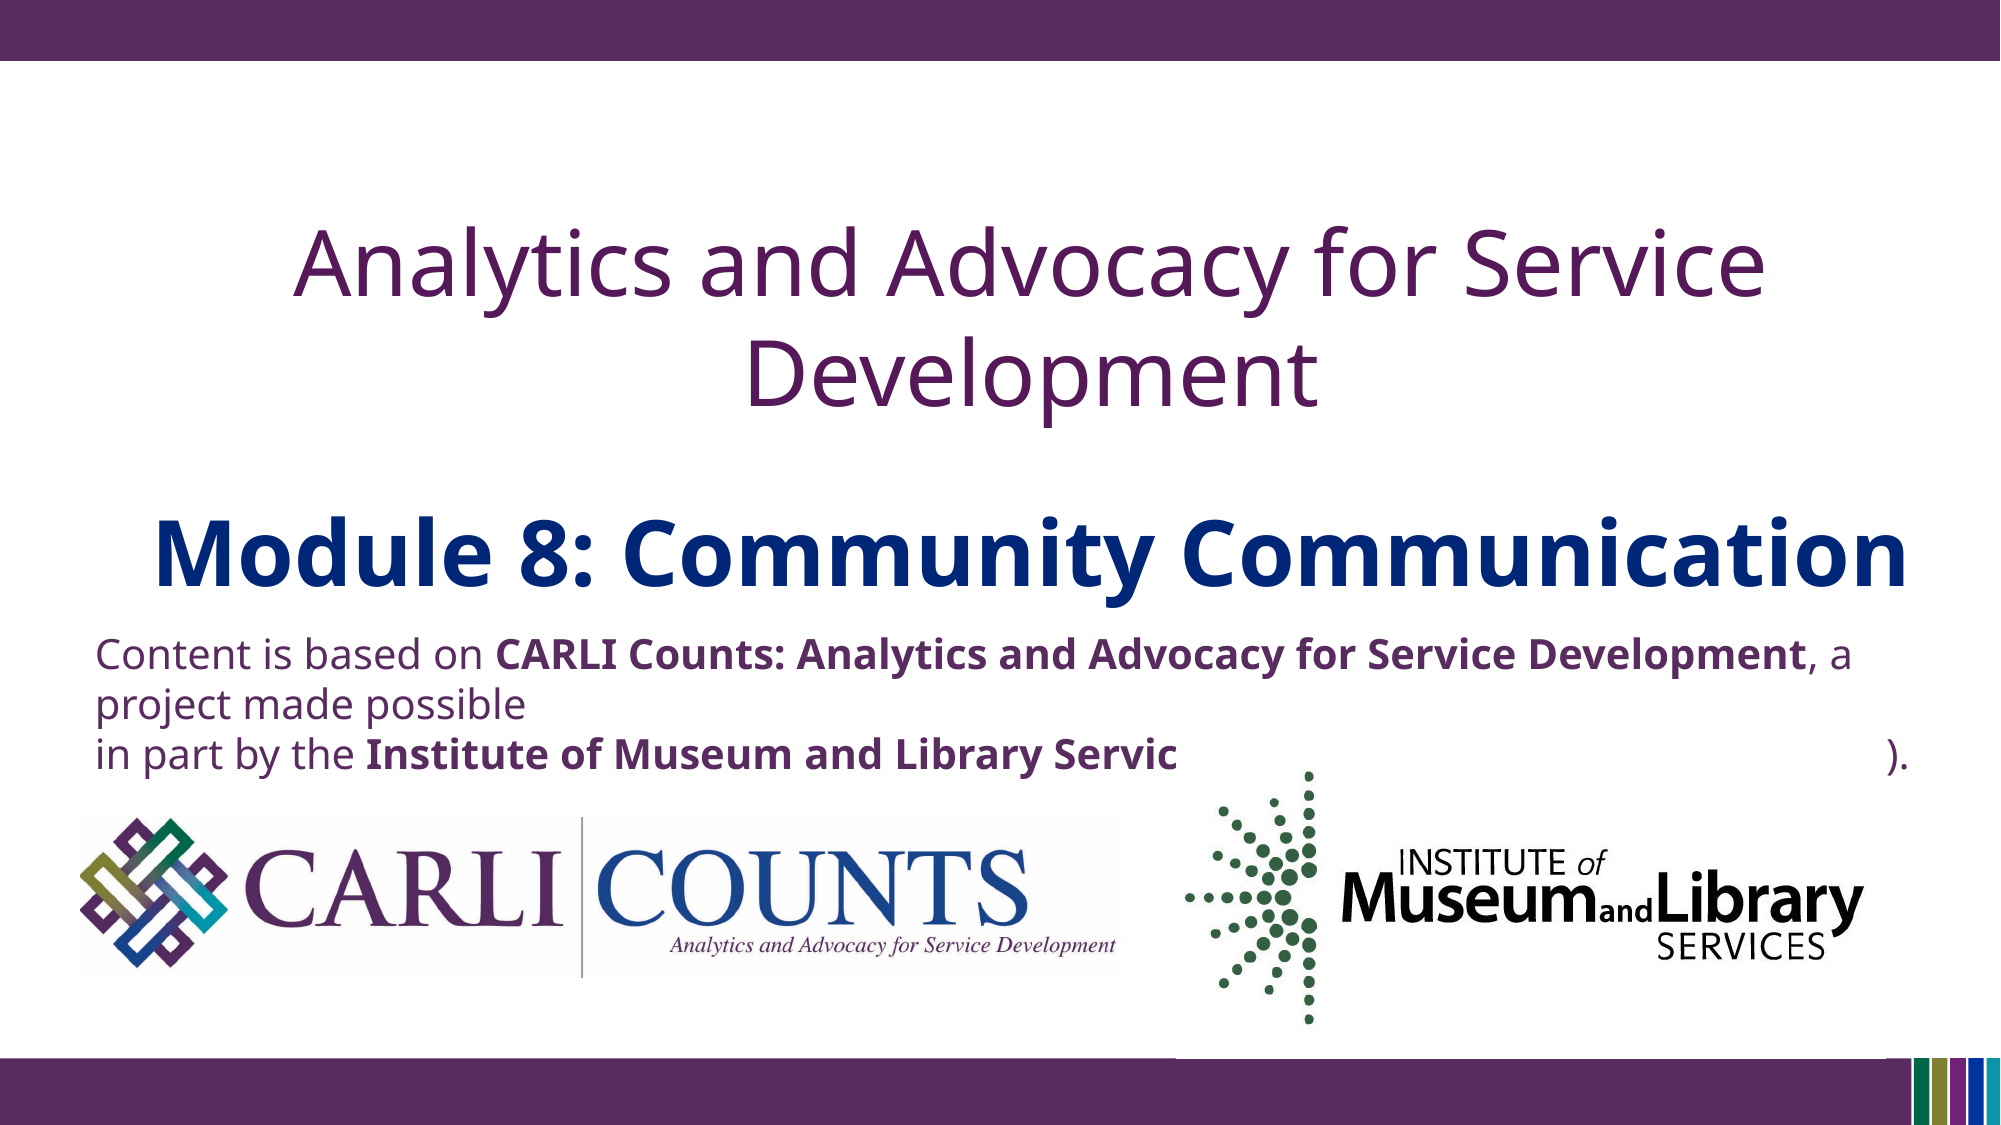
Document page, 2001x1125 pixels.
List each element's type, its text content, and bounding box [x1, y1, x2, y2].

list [79, 817, 1127, 978]
title Analytics and Advocacy for Service Development Module 8: Community Communication [108, 196, 1955, 612]
picture [1176, 735, 1886, 1059]
text_box Content is based on CARLI Counts: Analytics and Advocacy for Service Development, a project made possible in part by the Institute of Museum and Library Services (Grant Number RE-95-18-0084-18). [79, 620, 1983, 785]
